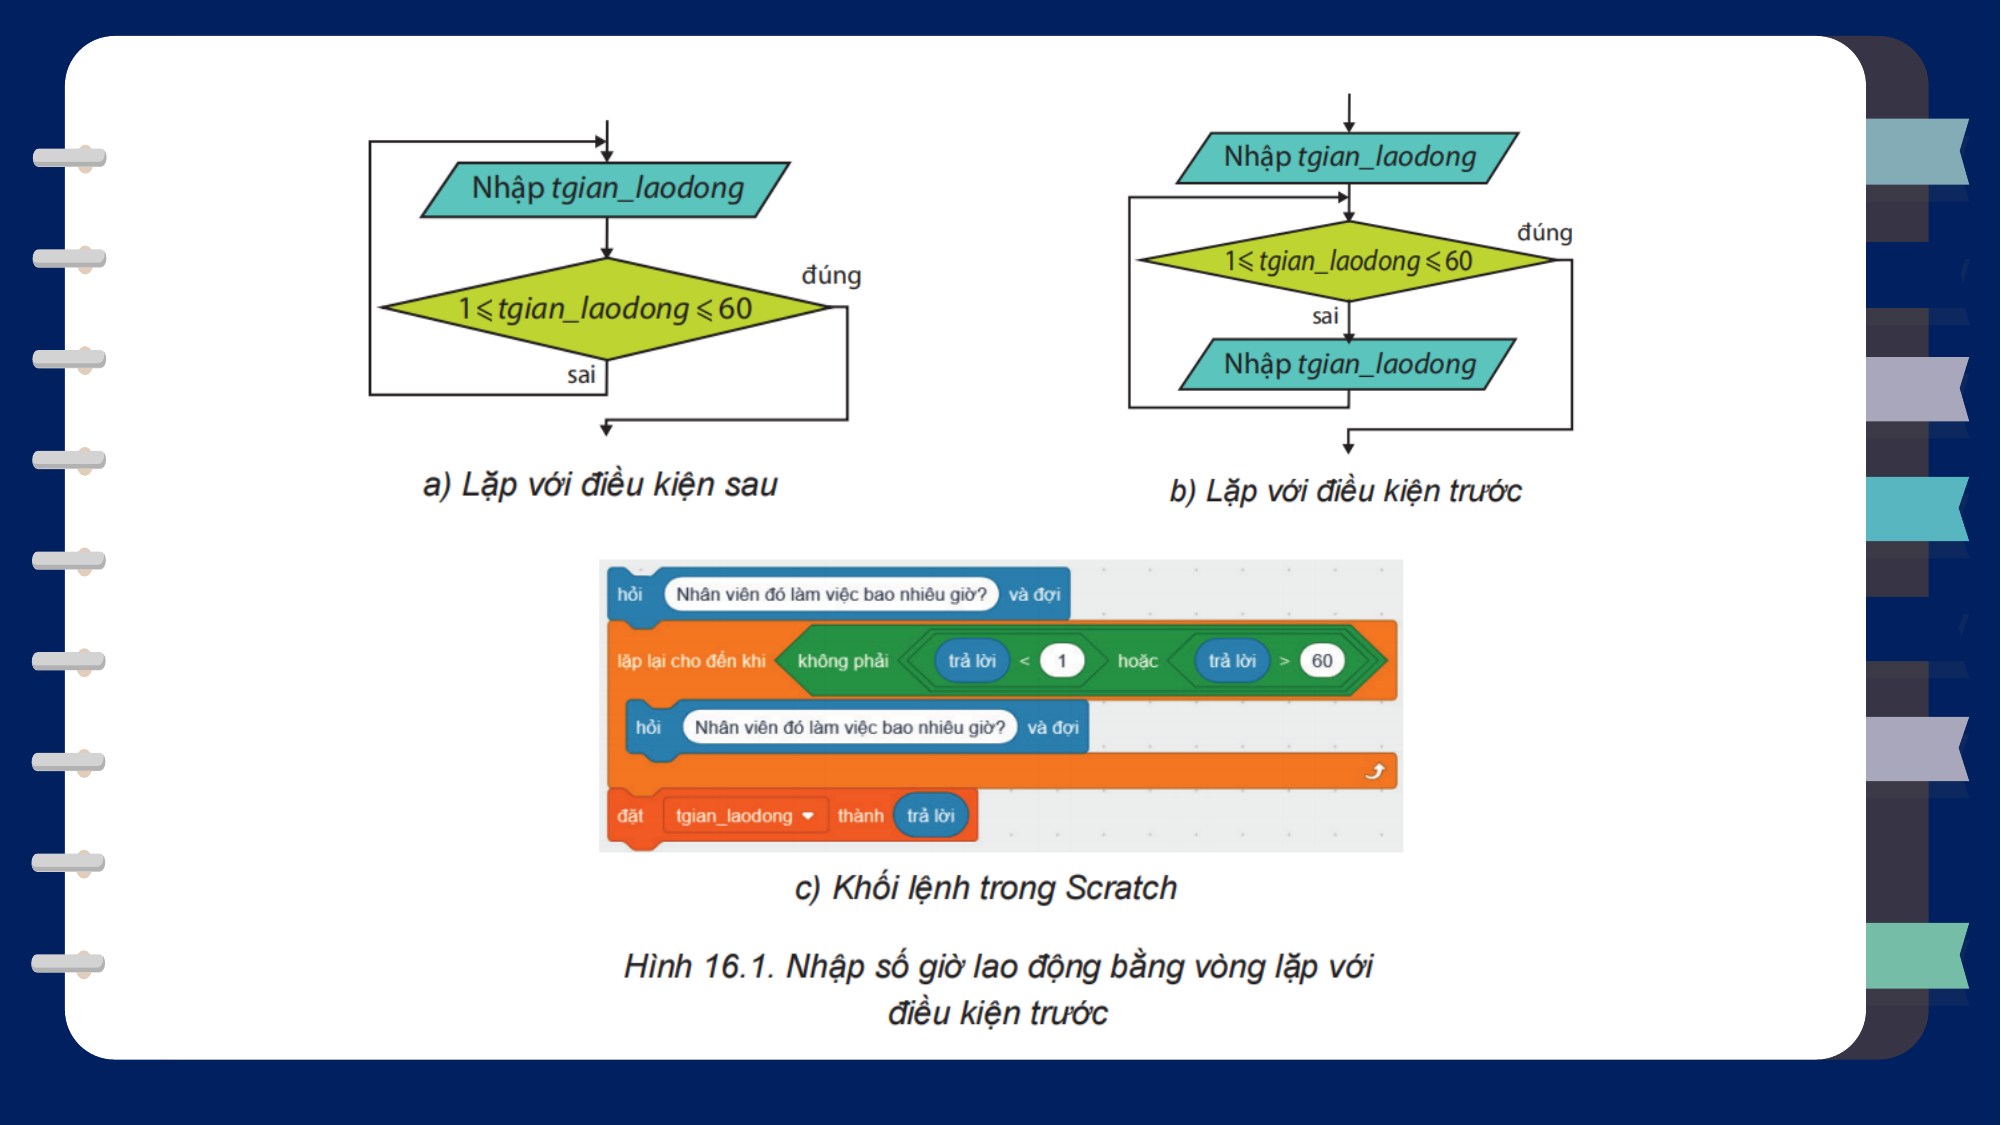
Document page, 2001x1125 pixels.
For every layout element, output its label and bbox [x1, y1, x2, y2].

picture [275, 64, 1695, 1051]
